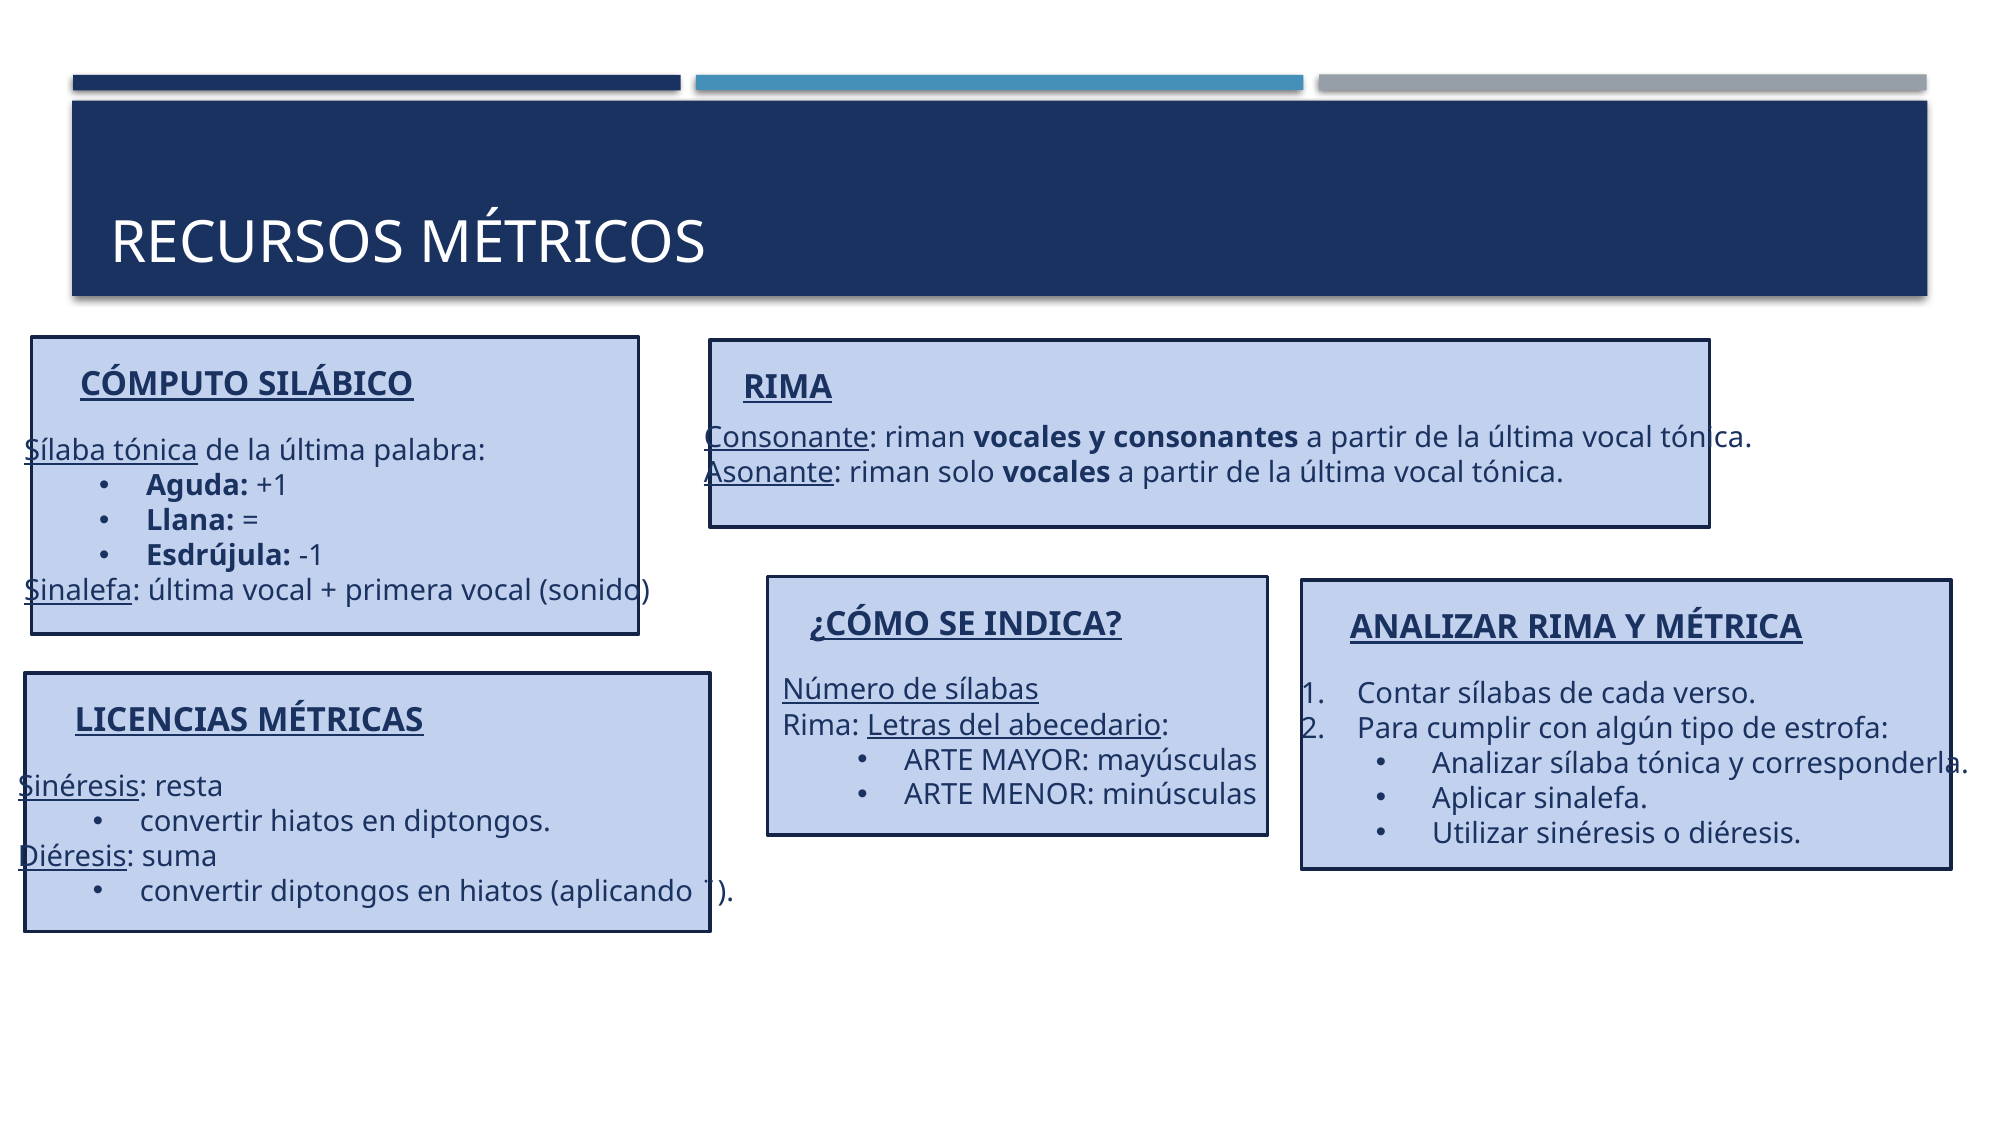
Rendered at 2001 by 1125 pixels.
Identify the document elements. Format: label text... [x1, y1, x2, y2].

text_box Sinéresis: resta convertir hiatos en diptongos. Diéresis: suma convertir diptongos en hiatos (aplicando ¨). [3, 759, 750, 915]
title RECURSOS MÉTRICOS [95, 115, 1905, 282]
text_box [708, 496, 1711, 529]
text_box CÓMPUTO SILÁBICO [65, 354, 429, 410]
text_box ANALIZAR RIMA Y MÉTRICA [1335, 597, 1819, 653]
text_box RIMA [728, 357, 848, 410]
text_box [23, 915, 712, 933]
text_box [30, 614, 640, 636]
text_box Número de sílabas Rima: Letras del abecedario: ARTE MAYOR: mayúsculas ARTE MENOR: minúsculas [767, 663, 1273, 819]
text_box [766, 575, 1269, 837]
text_box [708, 338, 1711, 410]
text_box ¿CÓMO SE INDICA? [795, 594, 1138, 649]
text_box [23, 671, 712, 759]
text_box LICENCIAS MÉTRICAS [59, 690, 439, 746]
text_box [1300, 857, 1953, 871]
text_box Sílaba tónica de la última palabra: Aguda: +1 Llana: = Esdrújula: -1 Sinalefa: última vocal + primera vocal (sonido) [9, 424, 665, 614]
text_box Consonante: riman vocales y consonantes a partir de la última vocal tónica. Asonante: riman solo vocales a partir de la última vocal tónica. [689, 410, 1768, 496]
text_box [30, 335, 640, 424]
text_box Contar sílabas de cada verso. Para cumplir con algún tipo de estrofa: Analizar sílaba tónica y corresponderla. Aplicar sinalefa. Utilizar sinéresis o diéresis. [1286, 666, 1985, 857]
text_box [1300, 578, 1953, 666]
